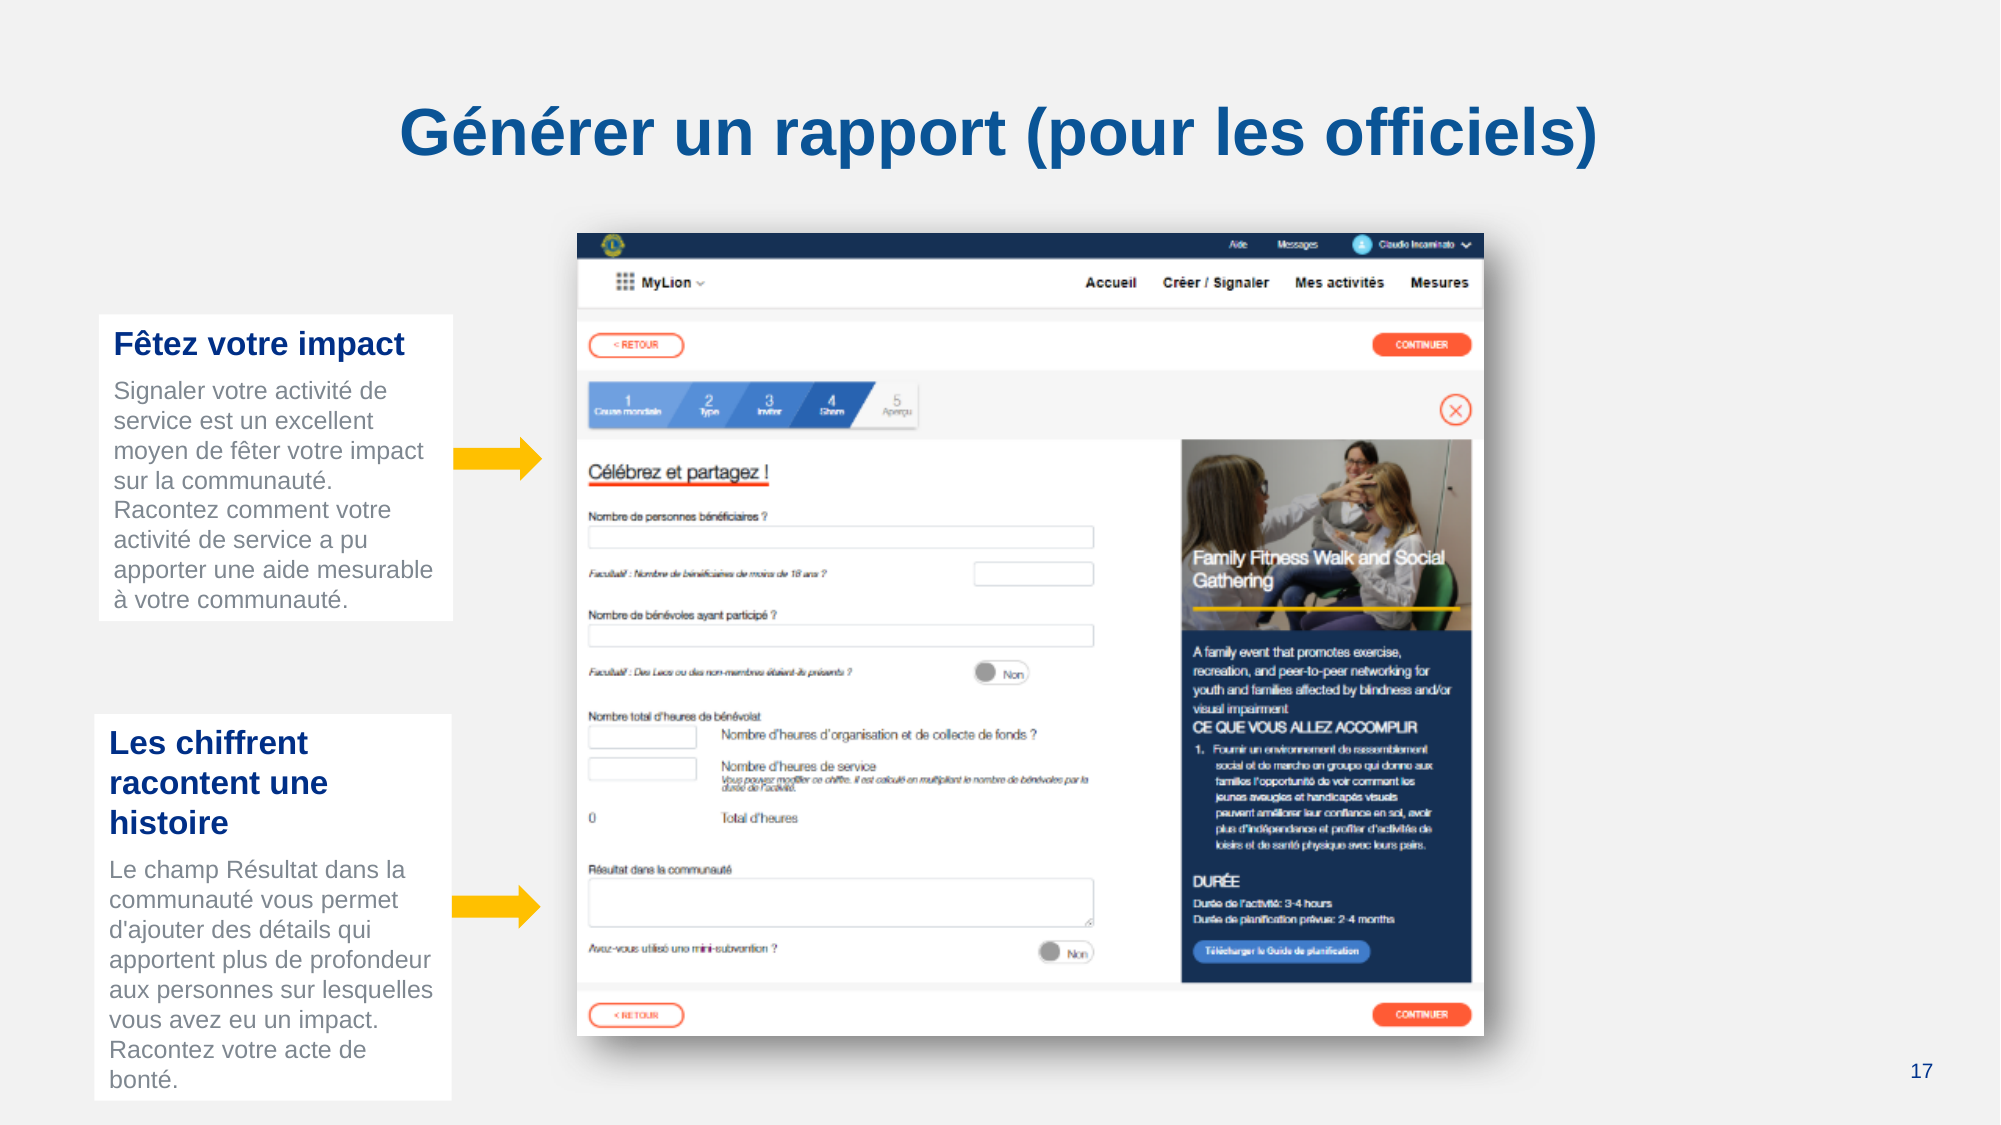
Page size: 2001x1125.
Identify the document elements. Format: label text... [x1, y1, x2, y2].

title Générer un rapport (pour les officiels) [66, 50, 1934, 177]
text_box Les chiffrent racontent une histoire Le champ Résultat dans la communauté vous permet d'ajouter des détails qui apportent plus de profondeur aux personnes sur lesquelles vous avez eu un impact. Racontez votre acte de bonté. [94, 714, 452, 1101]
text_box [453, 436, 543, 481]
picture [577, 233, 1484, 1036]
text_box [451, 884, 541, 929]
text_box Fêtez votre impact Signaler votre activité de service est un excellent moyen de fêter votre impact sur la communauté. Racontez comment votre activité de service a pu apporter une aide mesurable à votre communauté. [98, 314, 454, 622]
